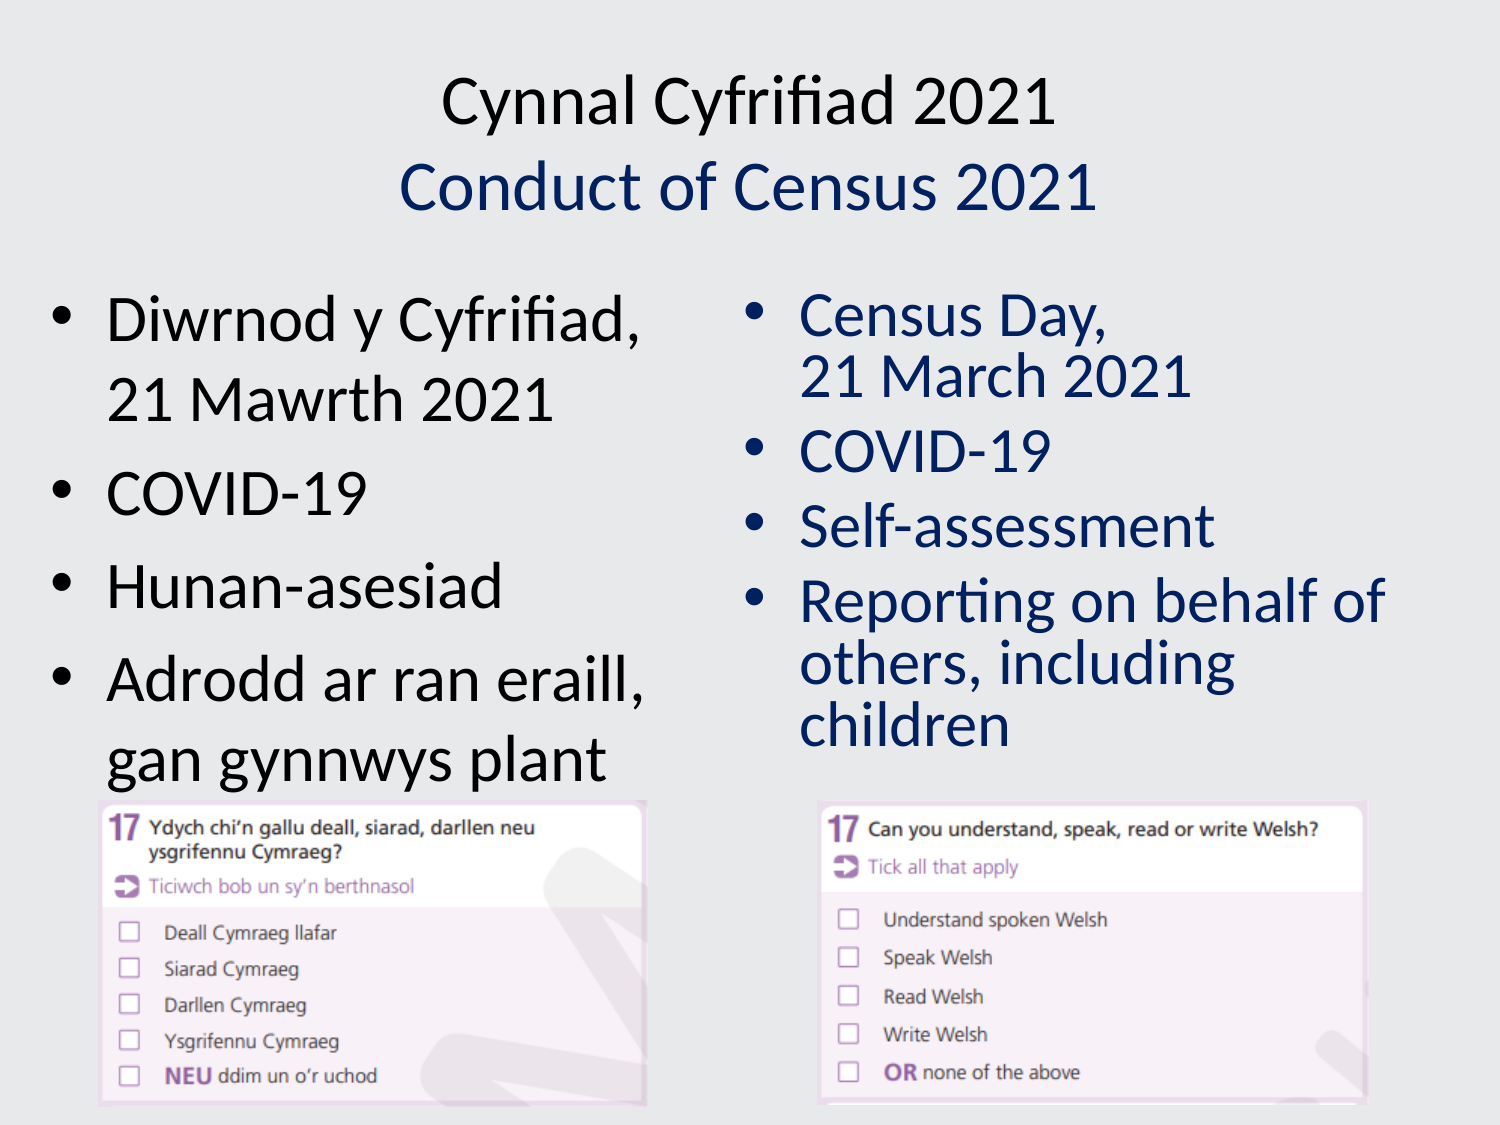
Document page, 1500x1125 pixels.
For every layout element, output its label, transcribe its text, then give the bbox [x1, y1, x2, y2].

picture [97, 800, 648, 1107]
title Cynnal Cyfrifiad 2021 Conduct of Census 2021 [75, 45, 1425, 233]
list Diwrnod y Cyfrifiad, 21 Mawrth 2021 COVID-19 Hunan-asesiad Adrodd ar ran eraill, gan gynnwys plant [35, 267, 711, 1094]
text_box Census Day, 21 March 2021 COVID-19 Self-assessment Reporting on behalf of others, including children [728, 278, 1459, 1022]
picture [817, 800, 1370, 1105]
